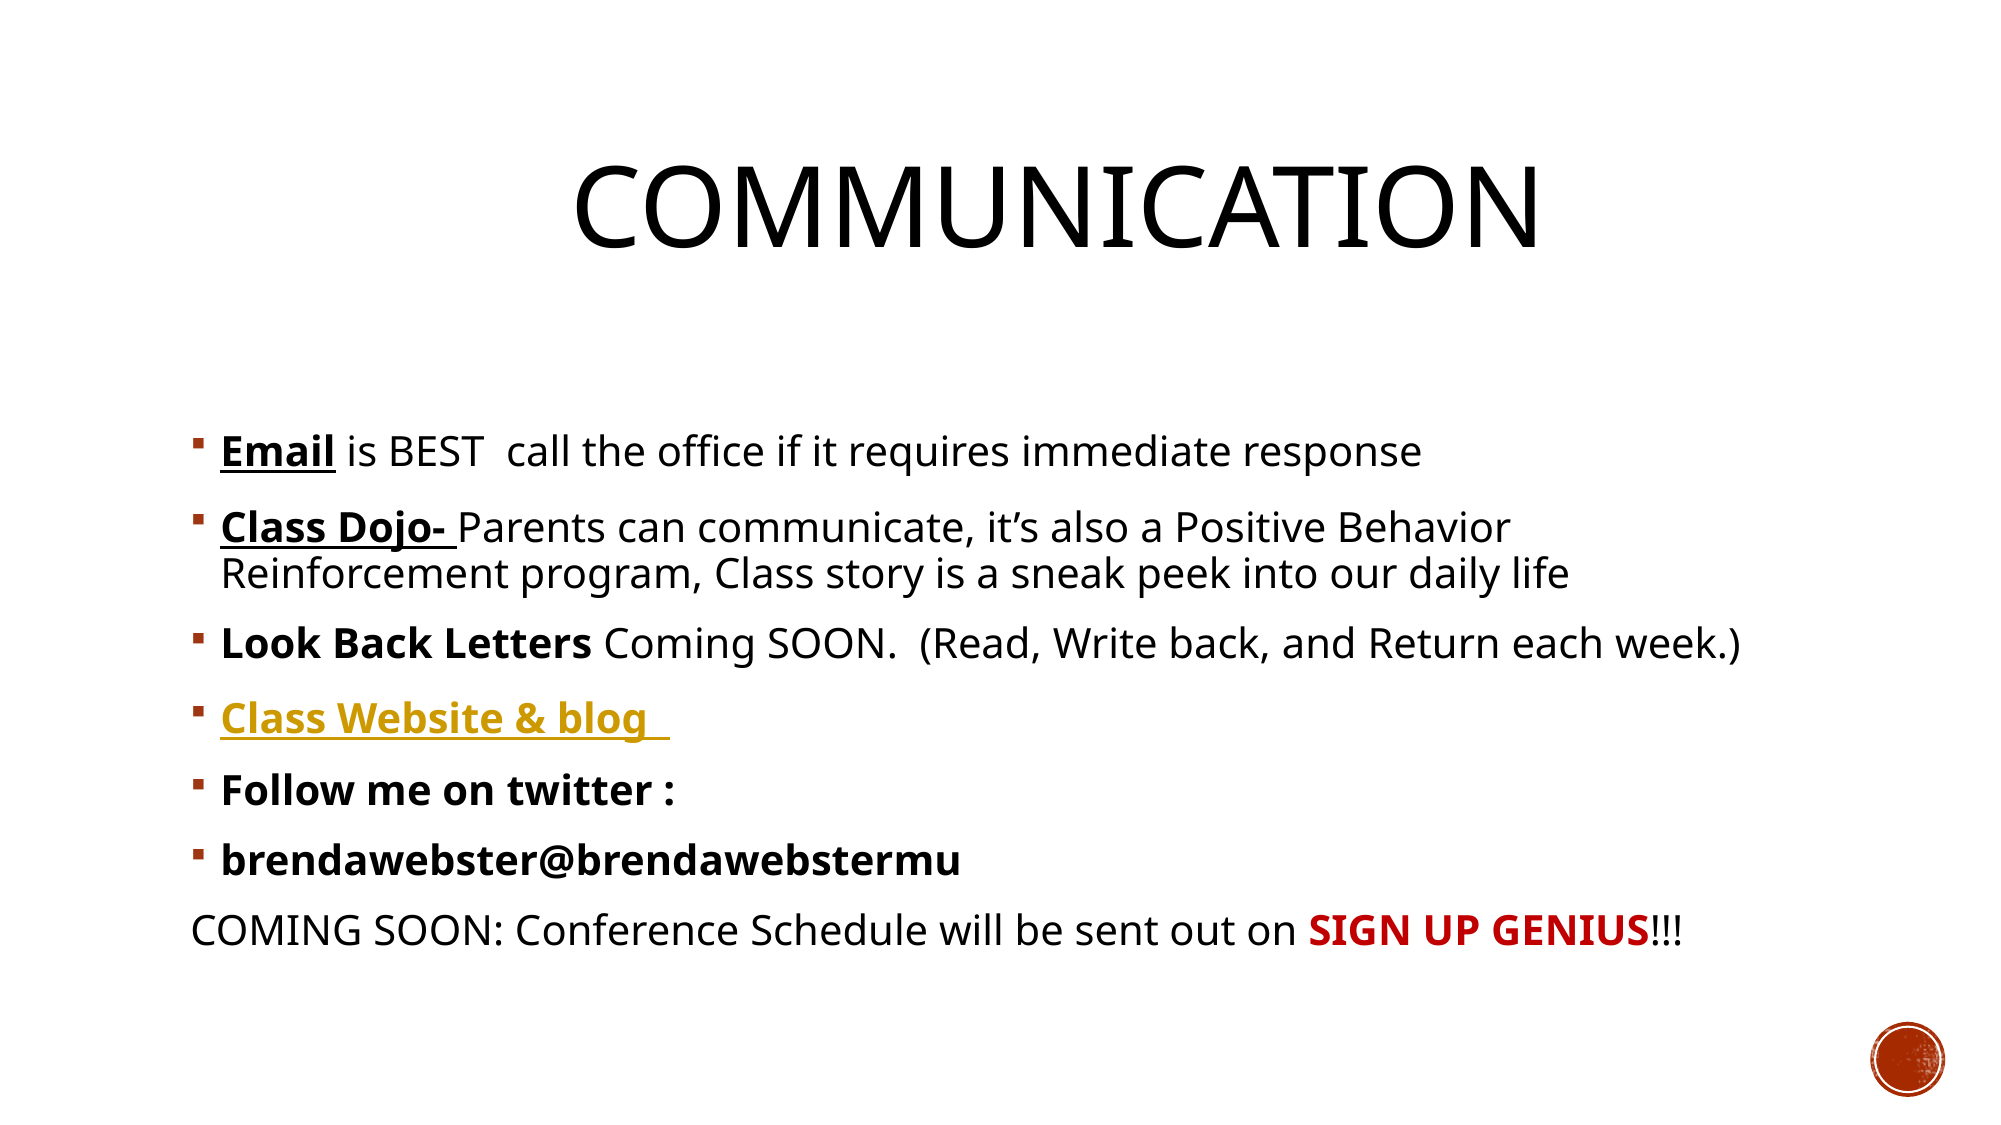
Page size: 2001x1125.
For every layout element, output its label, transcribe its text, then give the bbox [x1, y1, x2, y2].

list Email is BEST call the office if it requires immediate response Class Dojo- Parents can communicate, it’s also a Positive Behavior Reinforcement program, Class story is a sneak peek into our daily life Look Back Letters Coming SOON. (Read, Write back, and Return each week.) Class Website & blog Follow me on twitter : brendawebster@brendawebstermu COMING SOON: Conference Schedule will be sent out on SIGN UP GENIUS!!! [175, 348, 1826, 1013]
title communication [175, 79, 1826, 344]
